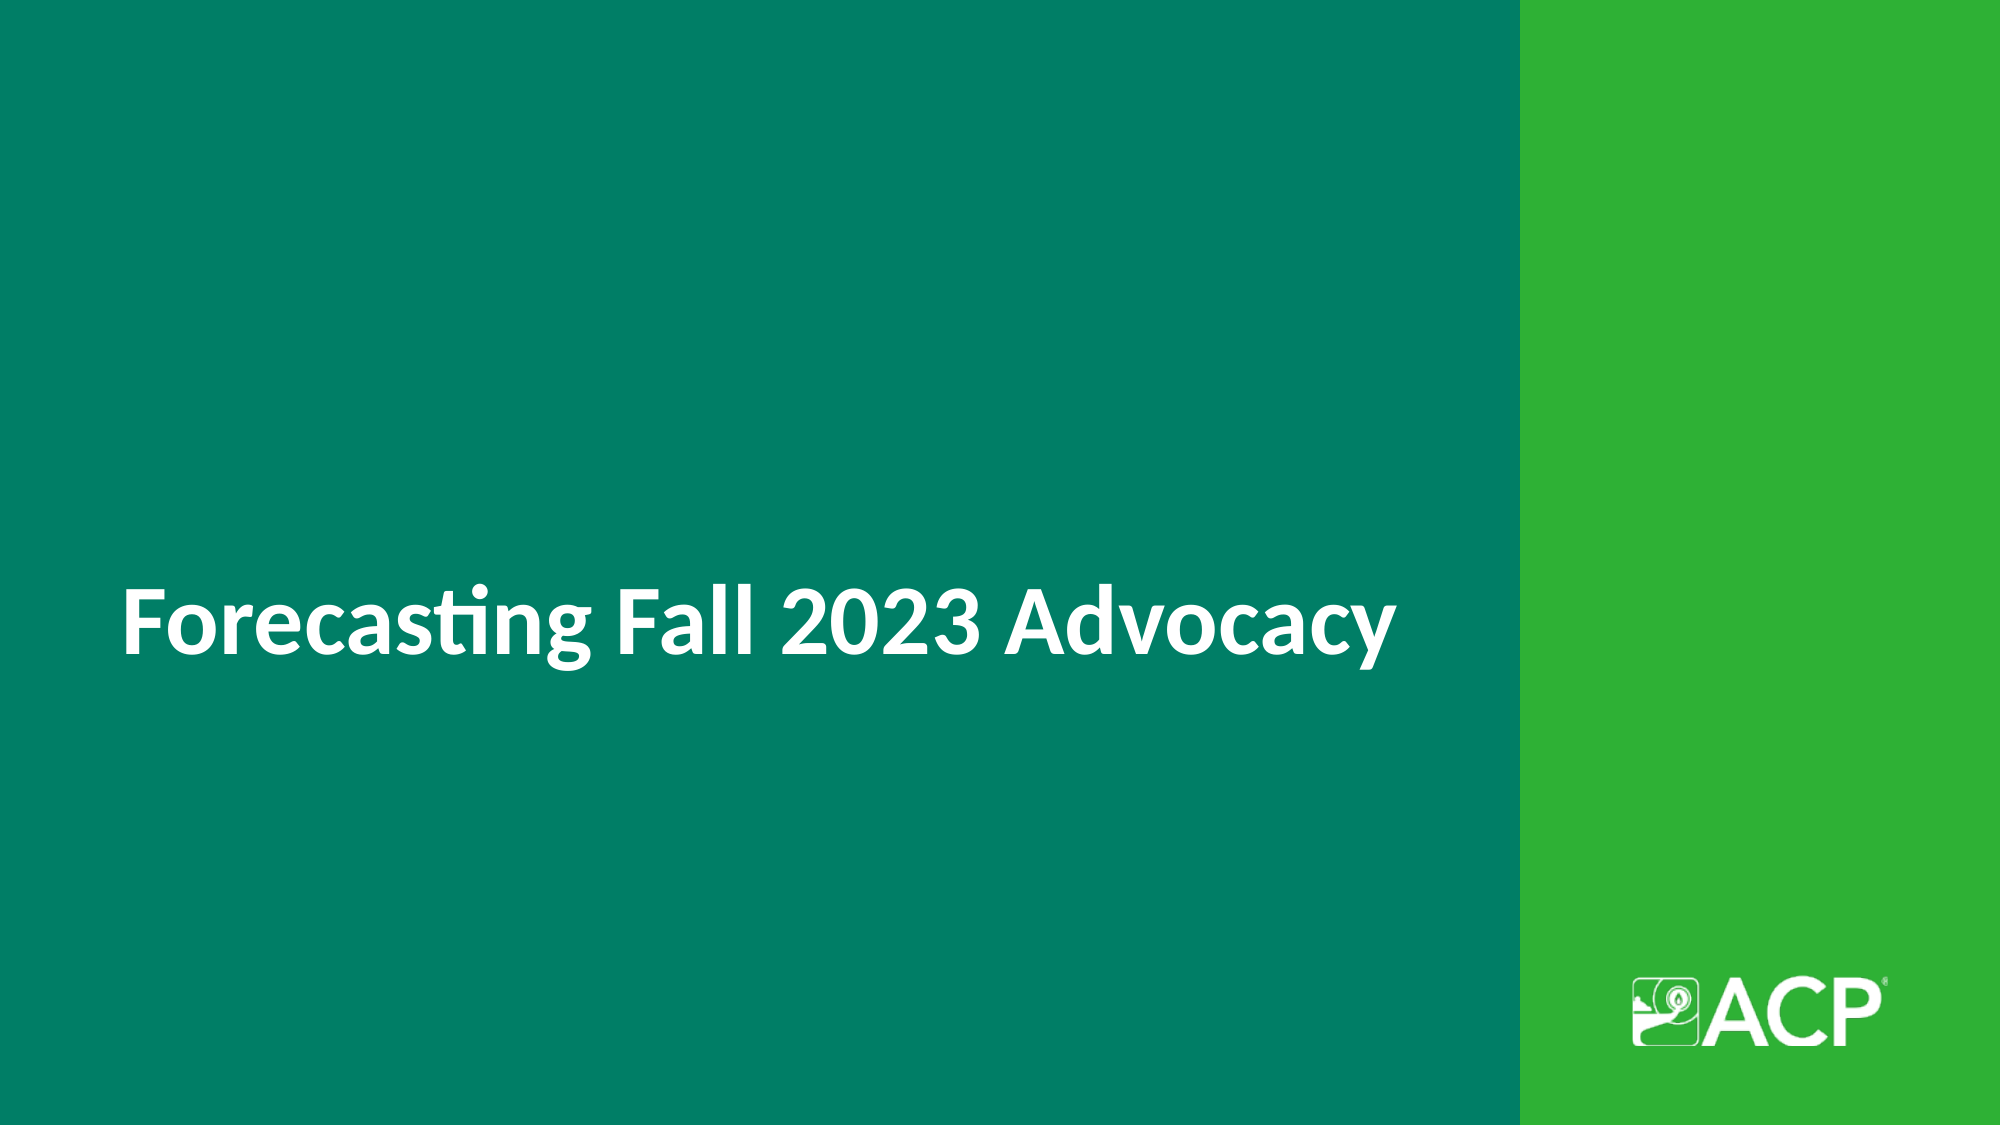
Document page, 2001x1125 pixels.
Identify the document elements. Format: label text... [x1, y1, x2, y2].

title Forecasting Fall 2023 Advocacy [0, 225, 1521, 684]
